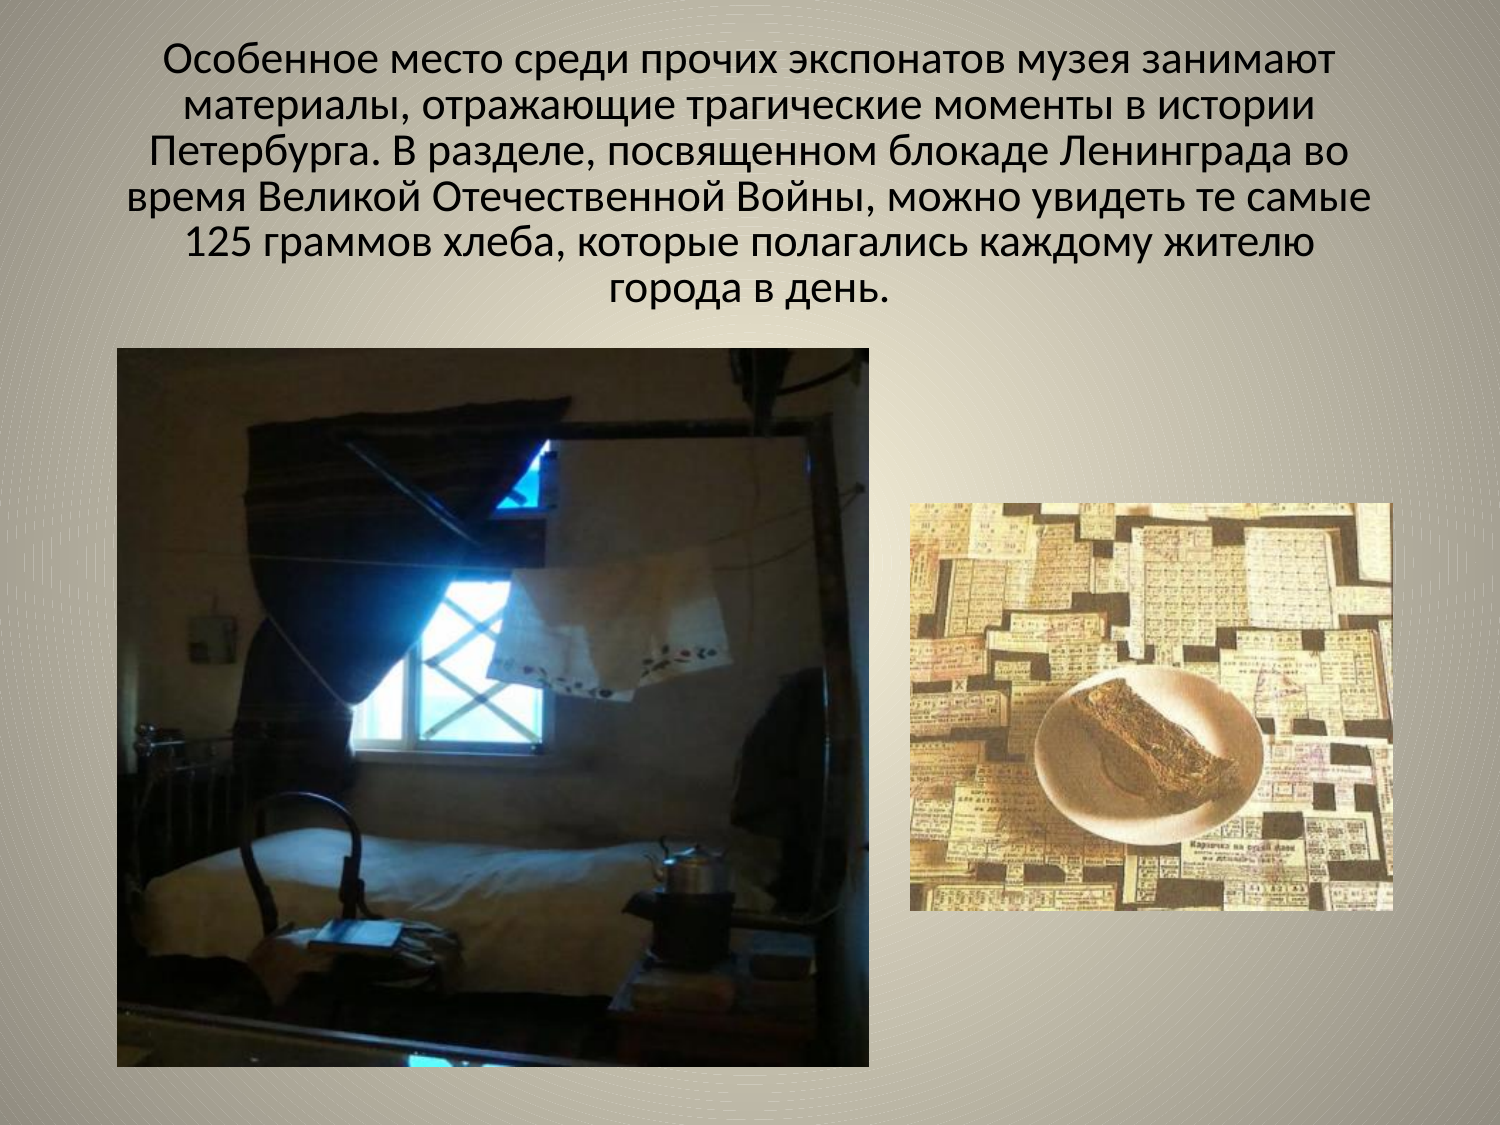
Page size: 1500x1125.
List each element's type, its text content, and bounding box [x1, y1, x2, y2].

title Особенное место среди прочих экспонатов музея занимают материалы, отражающие трагические моменты в истории Петербурга. В разделе, посвященном блокаде Ленинграда во время Великой Отечественной Войны, можно увидеть те самые 125 граммов хлеба, которые полагались каждому жителю города в день. [110, 26, 1389, 327]
picture [117, 347, 869, 1067]
picture [910, 503, 1394, 911]
